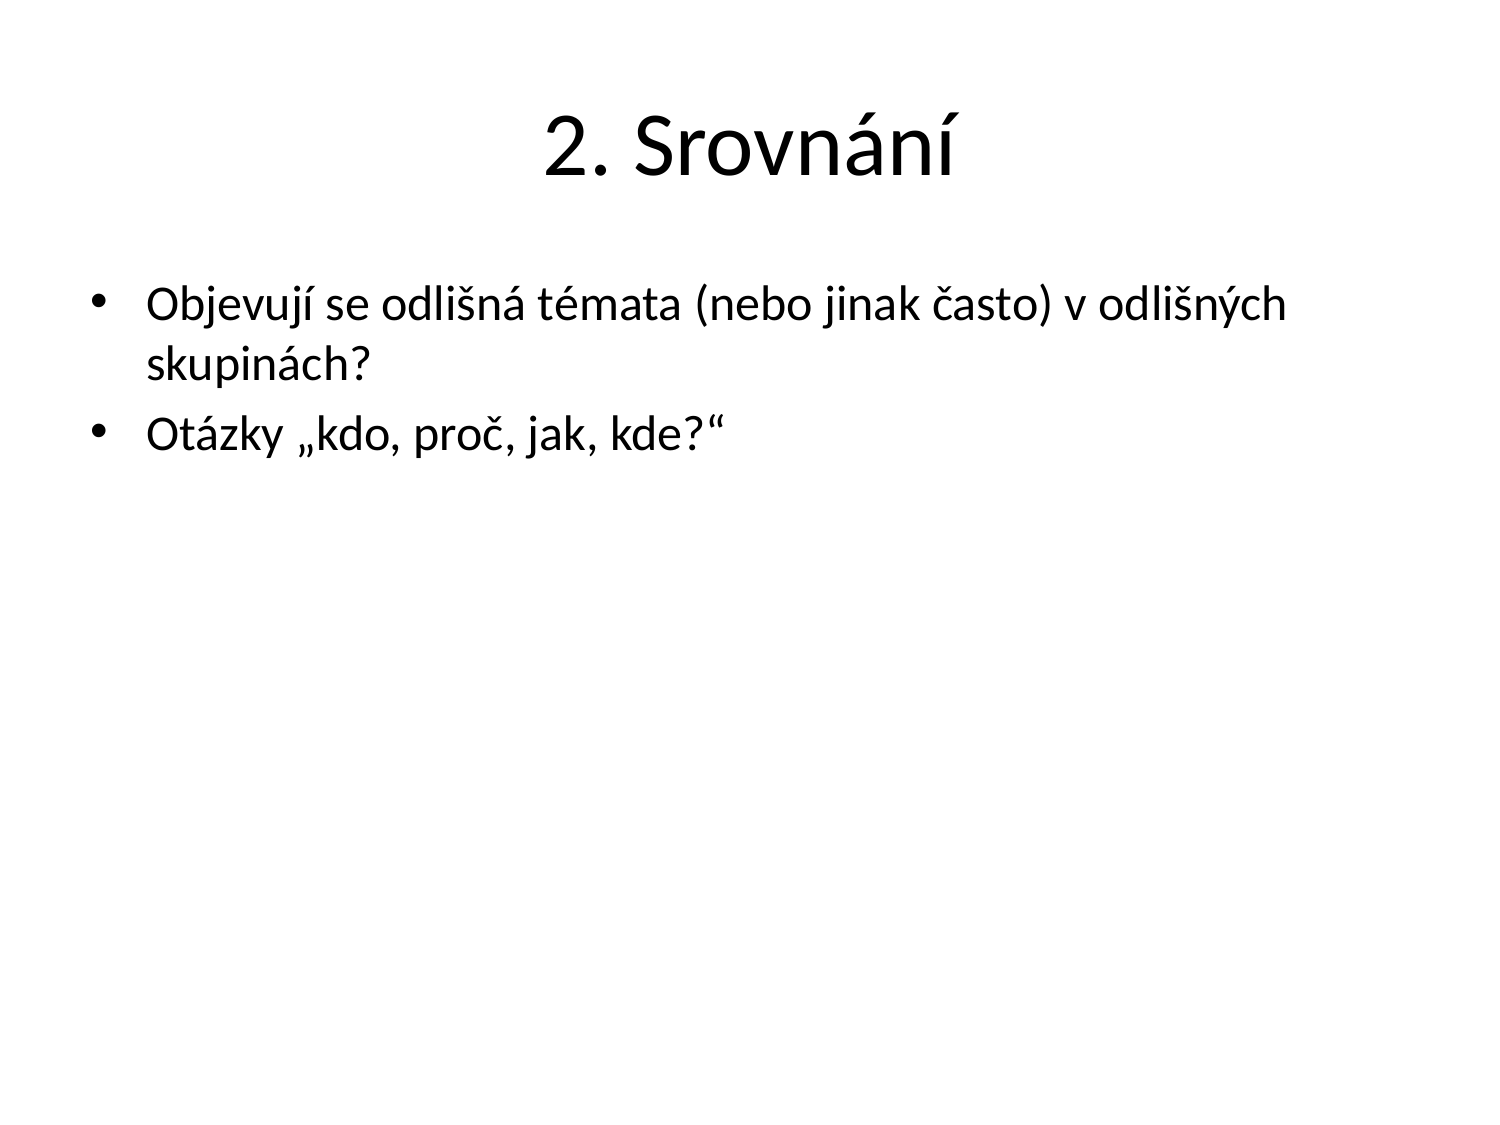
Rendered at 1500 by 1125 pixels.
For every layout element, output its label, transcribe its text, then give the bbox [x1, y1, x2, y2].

title 2. Srovnání [75, 45, 1425, 233]
list Objevují se odlišná témata (nebo jinak často) v odlišných skupinách? Otázky „kdo, proč, jak, kde?“ [75, 262, 1425, 1005]
